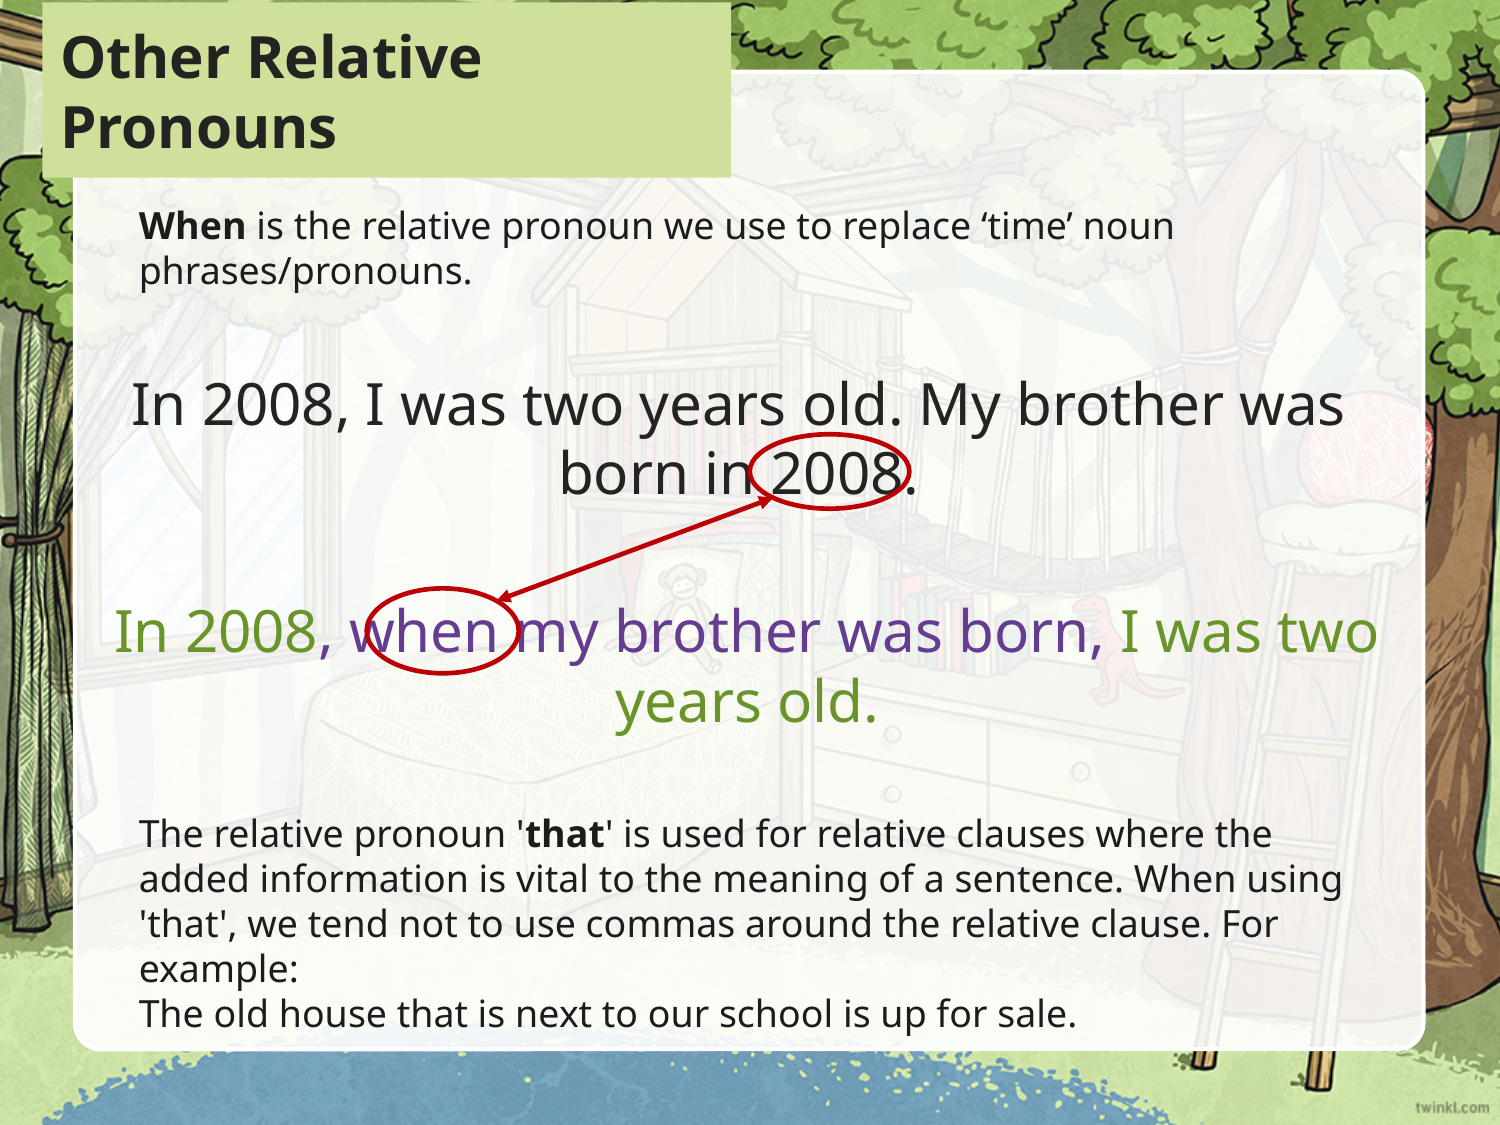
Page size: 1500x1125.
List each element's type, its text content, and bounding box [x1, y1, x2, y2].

text_box In 2008, I was two years old. My brother was born in 2008. [67, 359, 1410, 514]
text_box The relative pronoun 'that' is used for relative clauses where the added information is vital to the meaning of a sentence. When using 'that', we tend not to use commas around the relative clause. For example: The old house that is next to our school is up for sale. [123, 802, 1376, 1043]
text_box Other Relative Pronouns [41, 1, 732, 179]
text_box When is the relative pronoun we use to replace ‘time’ noun phrases/pronouns. [123, 194, 1376, 300]
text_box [366, 434, 910, 674]
text_box In 2008, when my brother was born, I was two years old. [76, 587, 1418, 742]
picture [0, 0, 1500, 1125]
